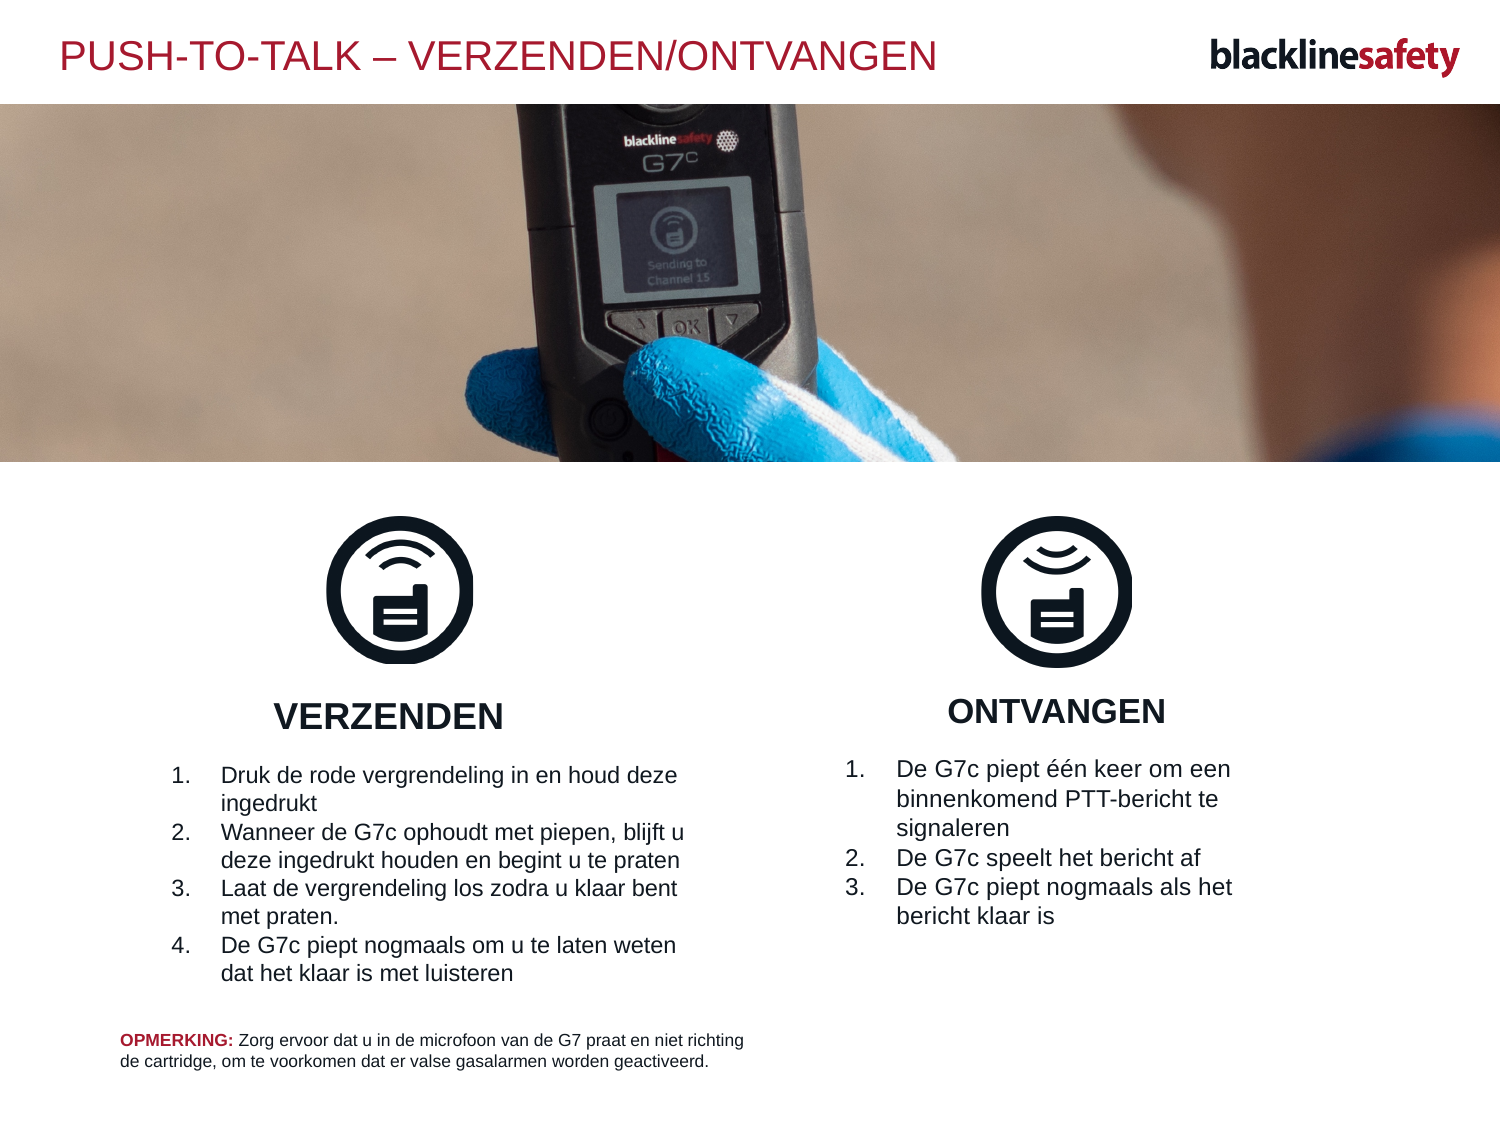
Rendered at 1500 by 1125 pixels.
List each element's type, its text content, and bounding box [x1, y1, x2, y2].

picture [326, 516, 474, 664]
picture [651, 361, 659, 368]
picture [1211, 38, 1460, 78]
picture [0, 104, 1500, 462]
picture [981, 516, 1132, 668]
text_box ONTVANGEN [891, 685, 1222, 739]
picture [731, 457, 739, 462]
text_box VERZENDEN [156, 685, 621, 745]
text_box OPMERKING: Zorg ervoor dat u in de microfoon van de G7 praat en niet richting de cartridge, om te voorkomen dat er valse gasalarmen worden geactiveerd. [105, 1021, 763, 1098]
title PUSH-TO-TALK – VERZENDEN/ONTVANGEN [44, 19, 1102, 95]
picture [660, 377, 667, 391]
text_box Druk de rode vergrendeling in en houd deze ingedrukt Wanneer de G7c ophoudt met piepen, blijft u deze ingedrukt houden en begint u te praten Laat de vergrendeling los zodra u klaar bent met praten. De G7c piept nogmaals om u te laten weten dat het klaar is met luisteren [156, 752, 709, 1015]
text_box De G7c piept één keer om een binnenkomend PTT-bericht te signaleren De G7c speelt het bericht af De G7c piept nogmaals als het bericht klaar is [830, 745, 1283, 938]
